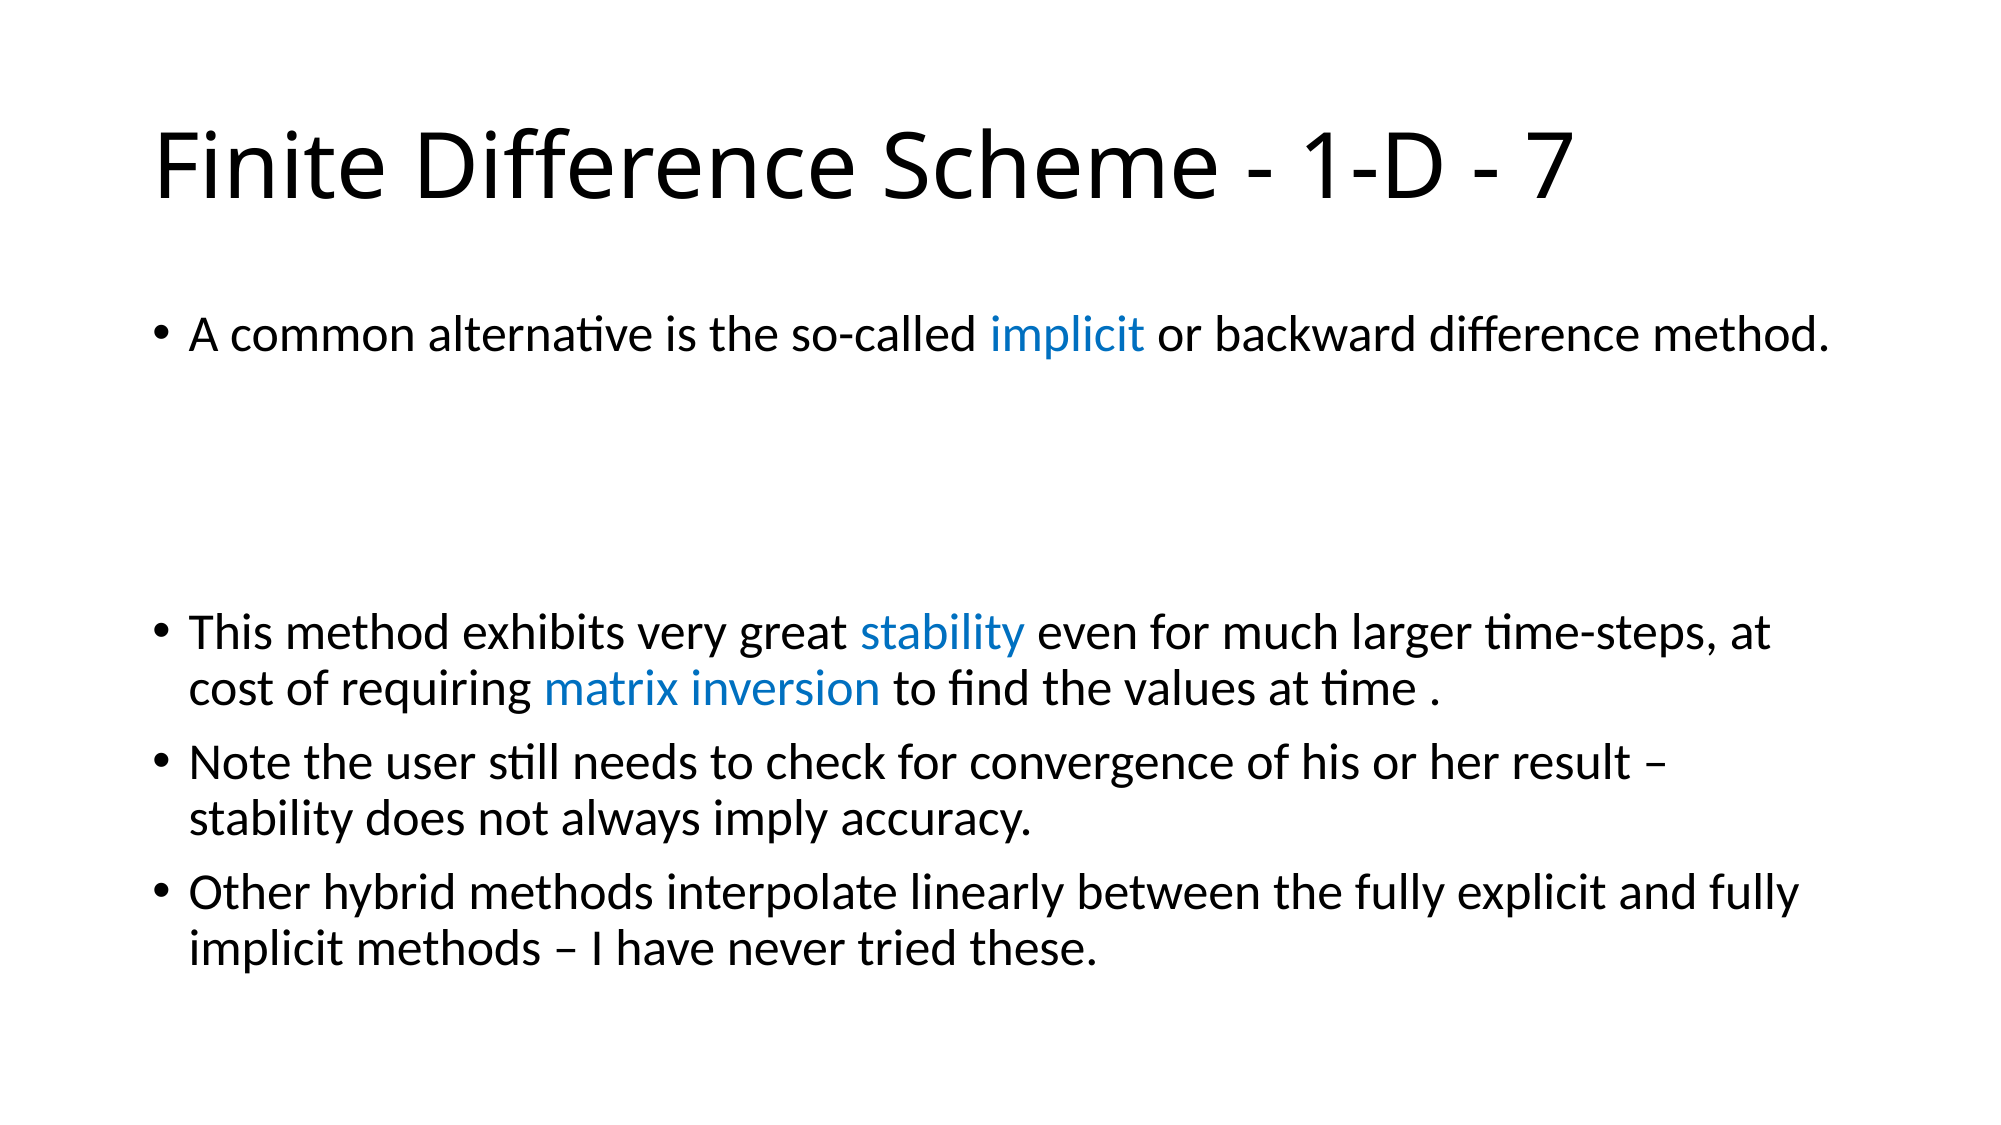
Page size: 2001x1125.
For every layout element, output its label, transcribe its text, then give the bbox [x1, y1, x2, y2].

title Finite Difference Scheme - 1-D - 7 [137, 59, 1863, 278]
